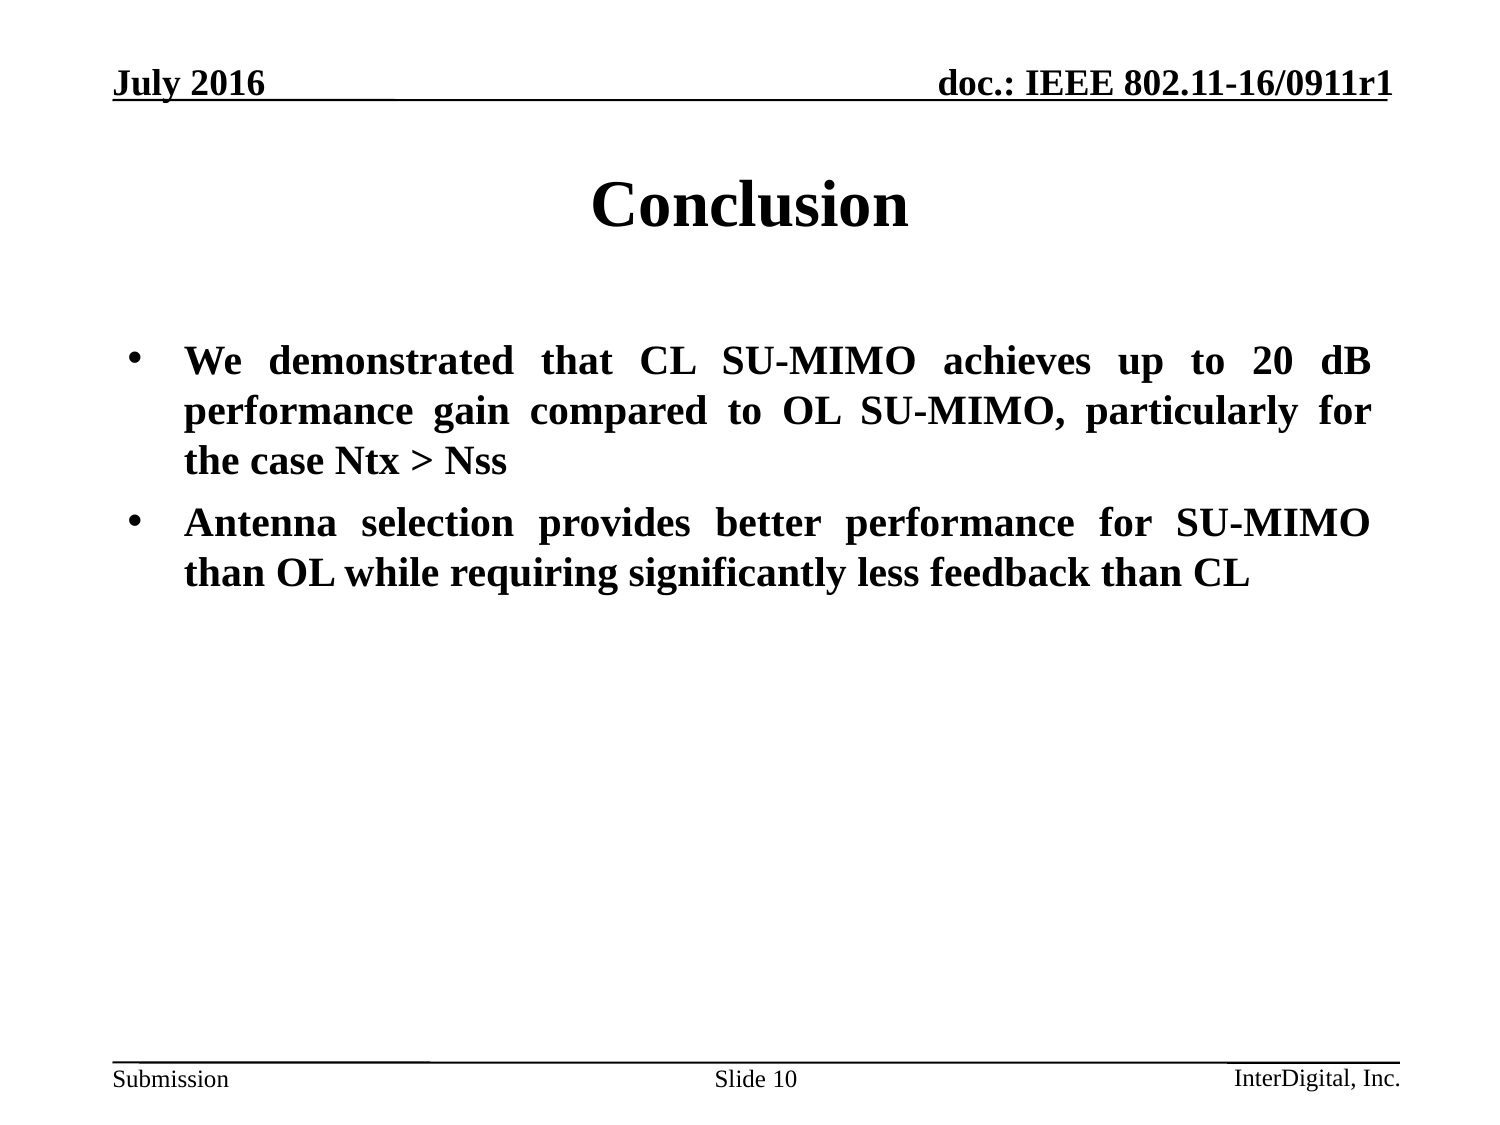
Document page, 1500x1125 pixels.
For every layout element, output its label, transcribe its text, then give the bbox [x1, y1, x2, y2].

list We demonstrated that CL SU-MIMO achieves up to 20 dB performance gain compared to OL SU-MIMO, particularly for the case Ntx > Nss Antenna selection provides better performance for SU-MIMO than OL while requiring significantly less feedback than CL [112, 324, 1388, 1000]
slide_number Slide 10 [712, 1061, 800, 1123]
title Conclusion [112, 112, 1388, 288]
